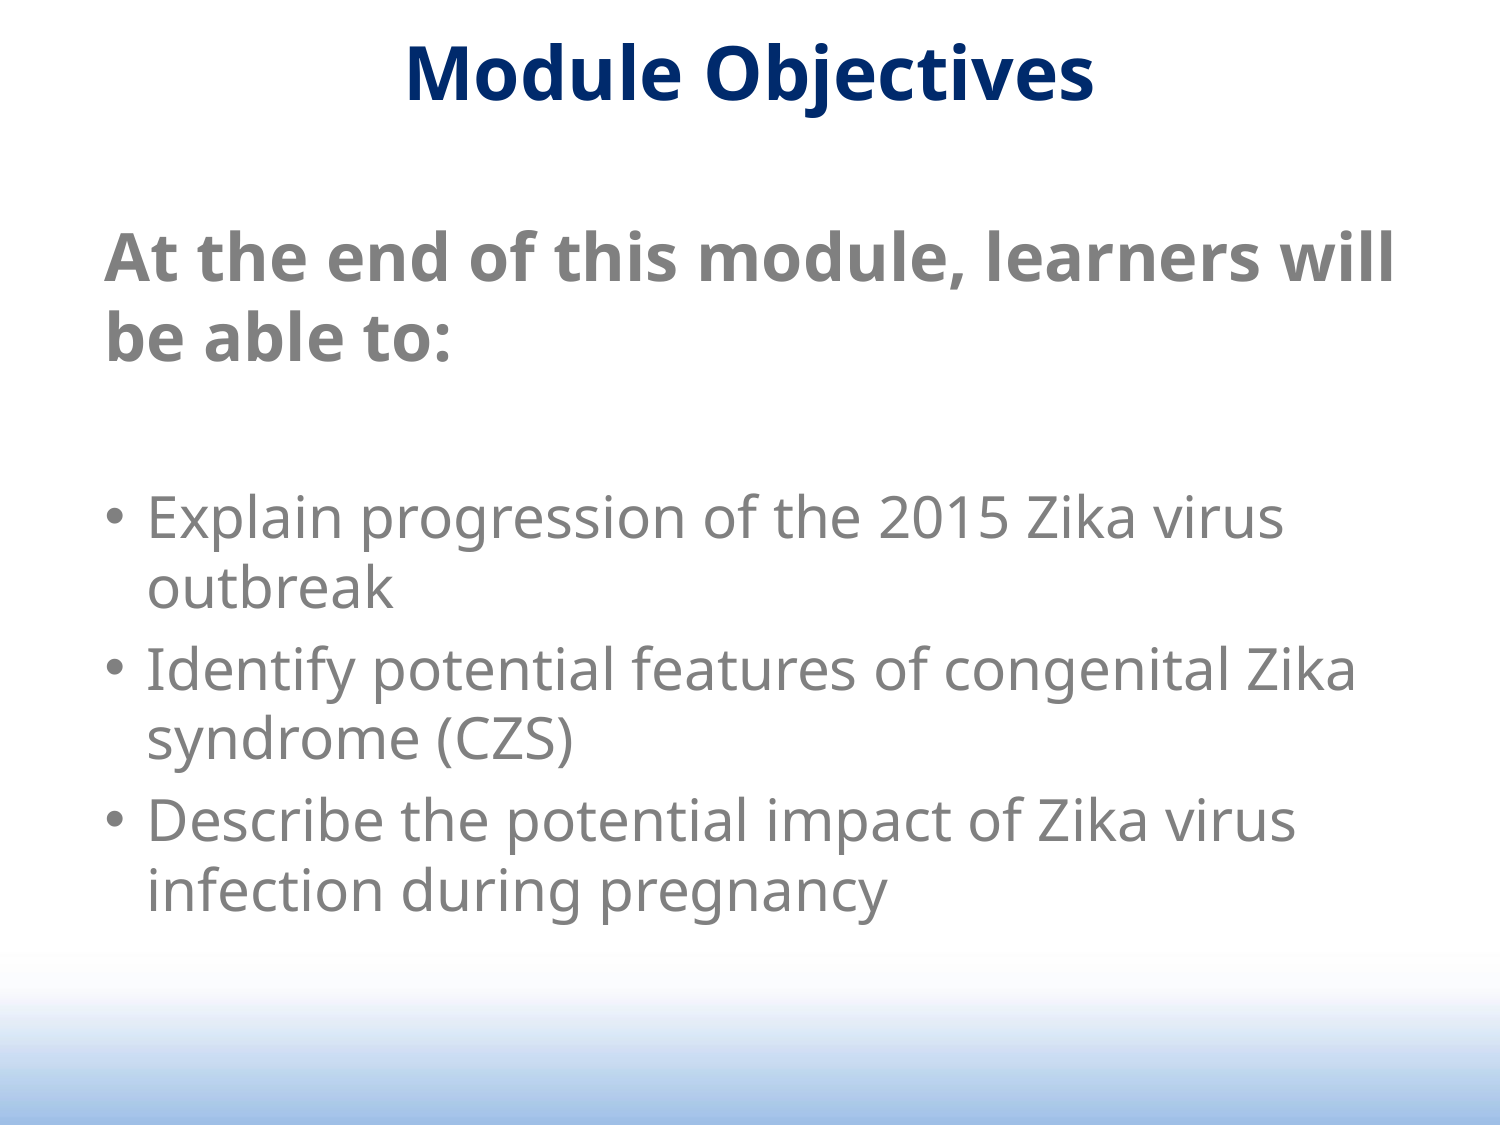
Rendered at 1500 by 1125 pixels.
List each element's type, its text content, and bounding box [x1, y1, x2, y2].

title Module Objectives [75, 0, 1425, 141]
picture [0, 412, 1500, 1125]
list At the end of this module, learners will be able to: Explain progression of the 2015 Zika virus outbreak Identify potential features of congenital Zika syndrome (CZS) Describe the potential impact of Zika virus infection during pregnancy [89, 207, 1440, 765]
